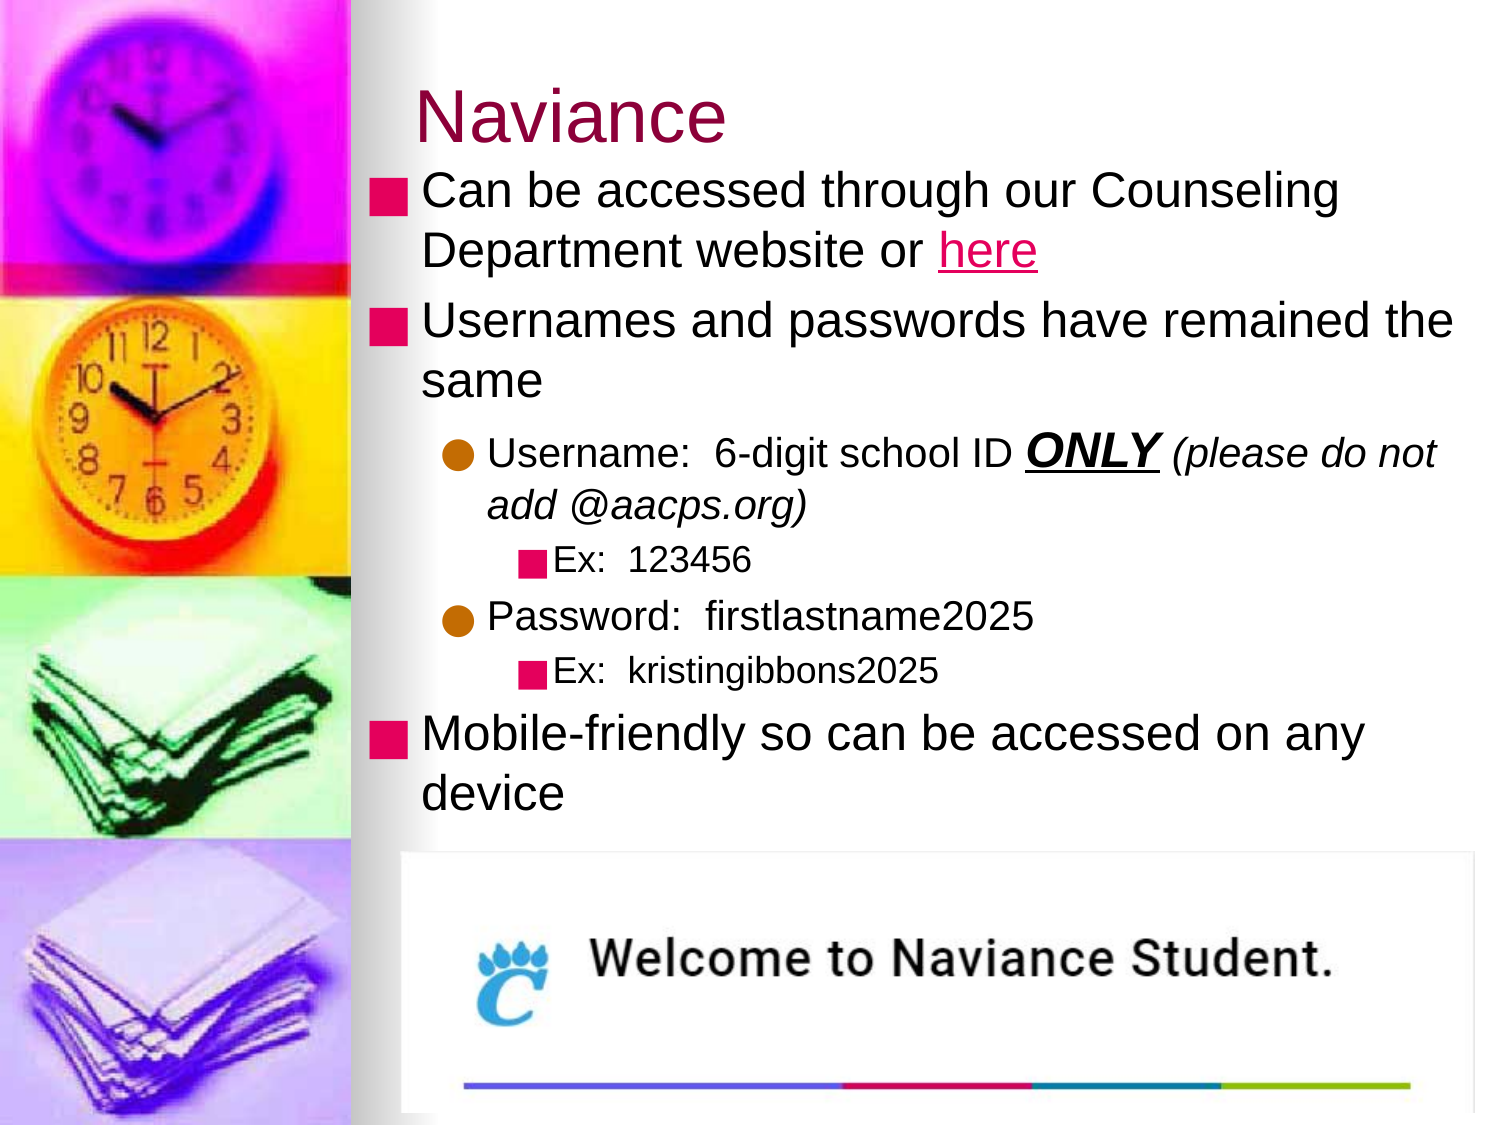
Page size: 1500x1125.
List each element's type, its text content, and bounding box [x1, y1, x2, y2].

list Can be accessed through our Counseling Department website or here Usernames and passwords have remained the same Username: 6-digit school ID ONLY (please do not add @aacps.org) Ex: 123456 Password: firstlastname2025 Ex: kristingibbons2025 Mobile-friendly so can be accessed on any device [350, 149, 1500, 713]
picture [0, 0, 351, 1125]
title Naviance [399, 12, 1450, 149]
picture [400, 851, 1475, 1113]
